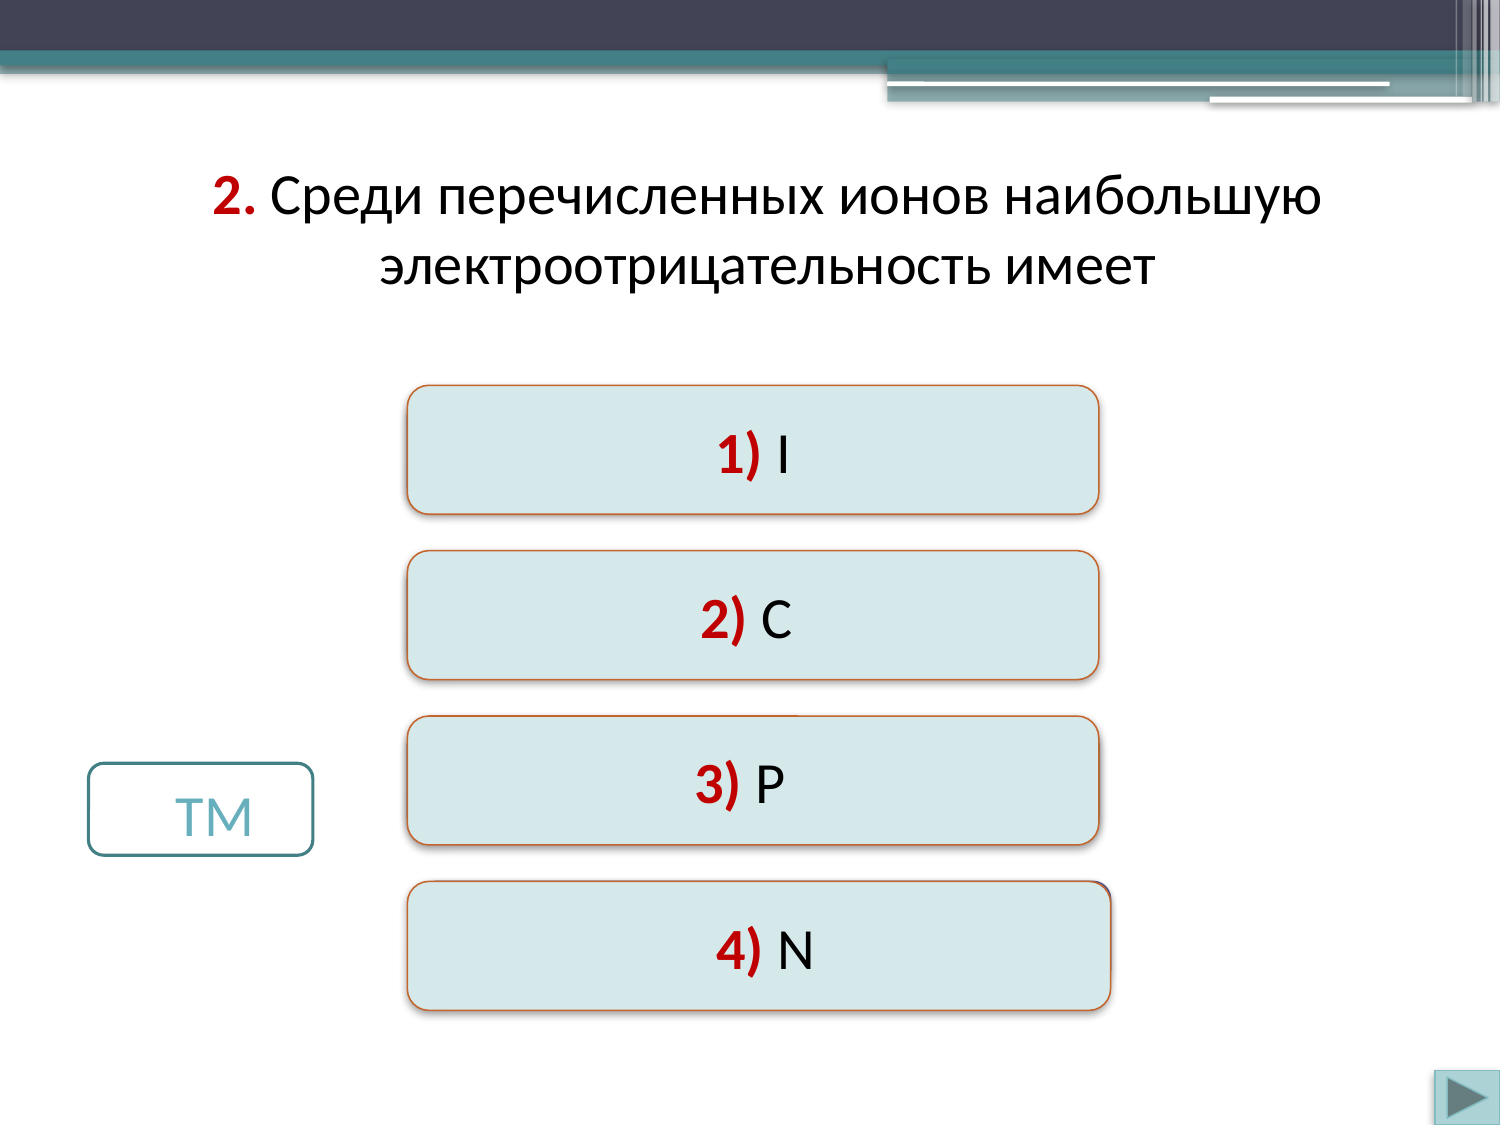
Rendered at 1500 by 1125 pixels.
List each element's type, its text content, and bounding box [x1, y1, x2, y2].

text_box 3) P [406, 715, 1100, 846]
text_box [1434, 1070, 1500, 1125]
text_box [0, 117, 1500, 306]
text_box 1) I [406, 384, 1100, 516]
text_box ТМ [86, 761, 315, 857]
text_box 4) N [406, 880, 1112, 1012]
text_box 2. Среди перечисленных ионов наибольшую электроотрицательность имеет [88, 148, 1447, 304]
text_box 2) C [406, 549, 1100, 681]
